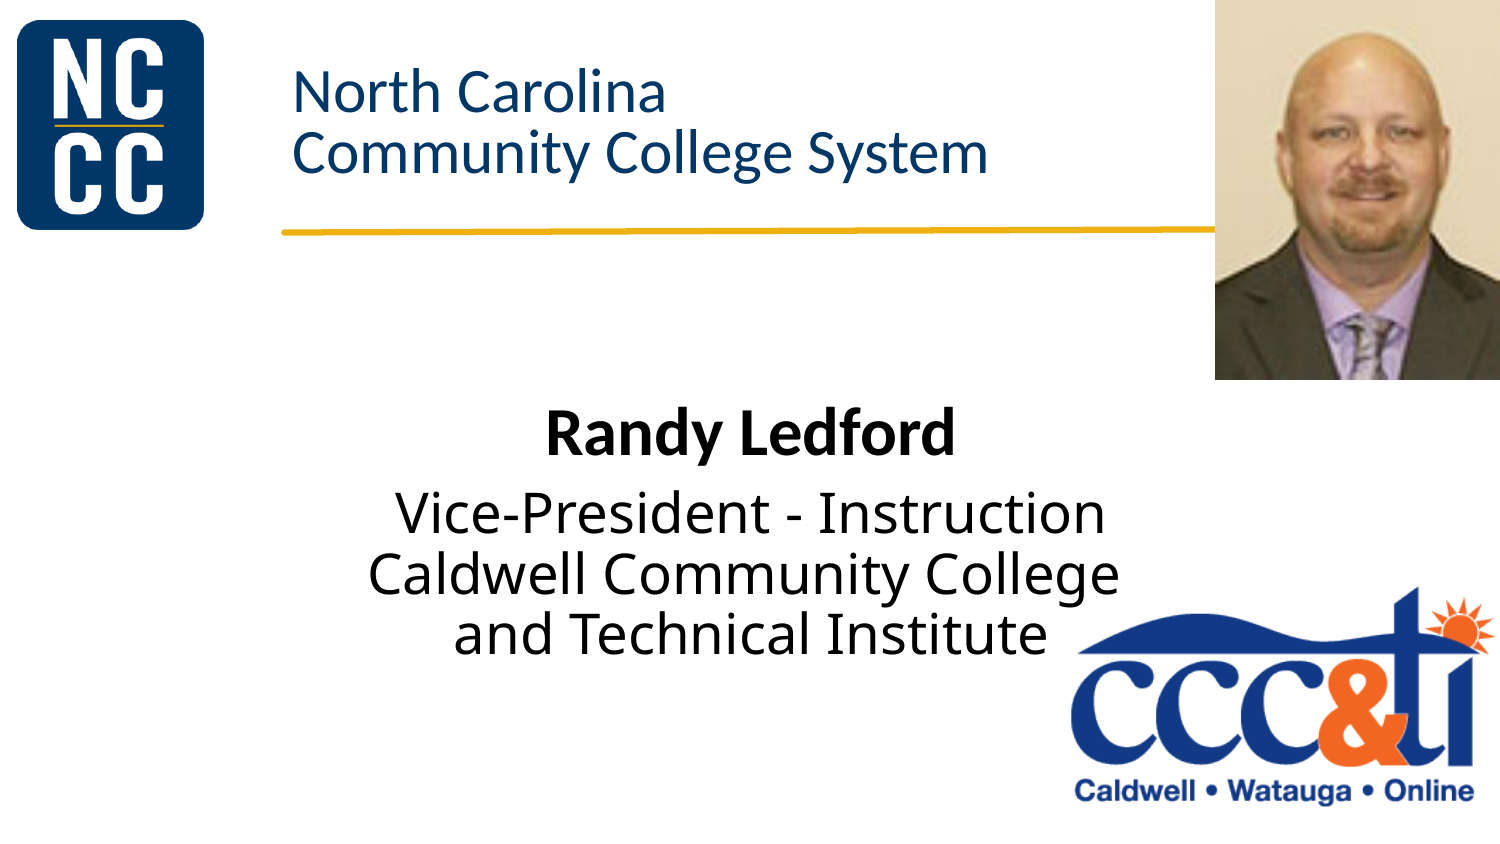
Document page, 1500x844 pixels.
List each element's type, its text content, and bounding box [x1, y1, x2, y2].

picture [17, 20, 204, 230]
picture [1067, 581, 1500, 814]
title Randy Ledford [150, 301, 1354, 477]
subtitle Vice-President - Instruction Caldwell Community College and Technical Institute [150, 477, 1354, 682]
picture [1215, 0, 1500, 380]
